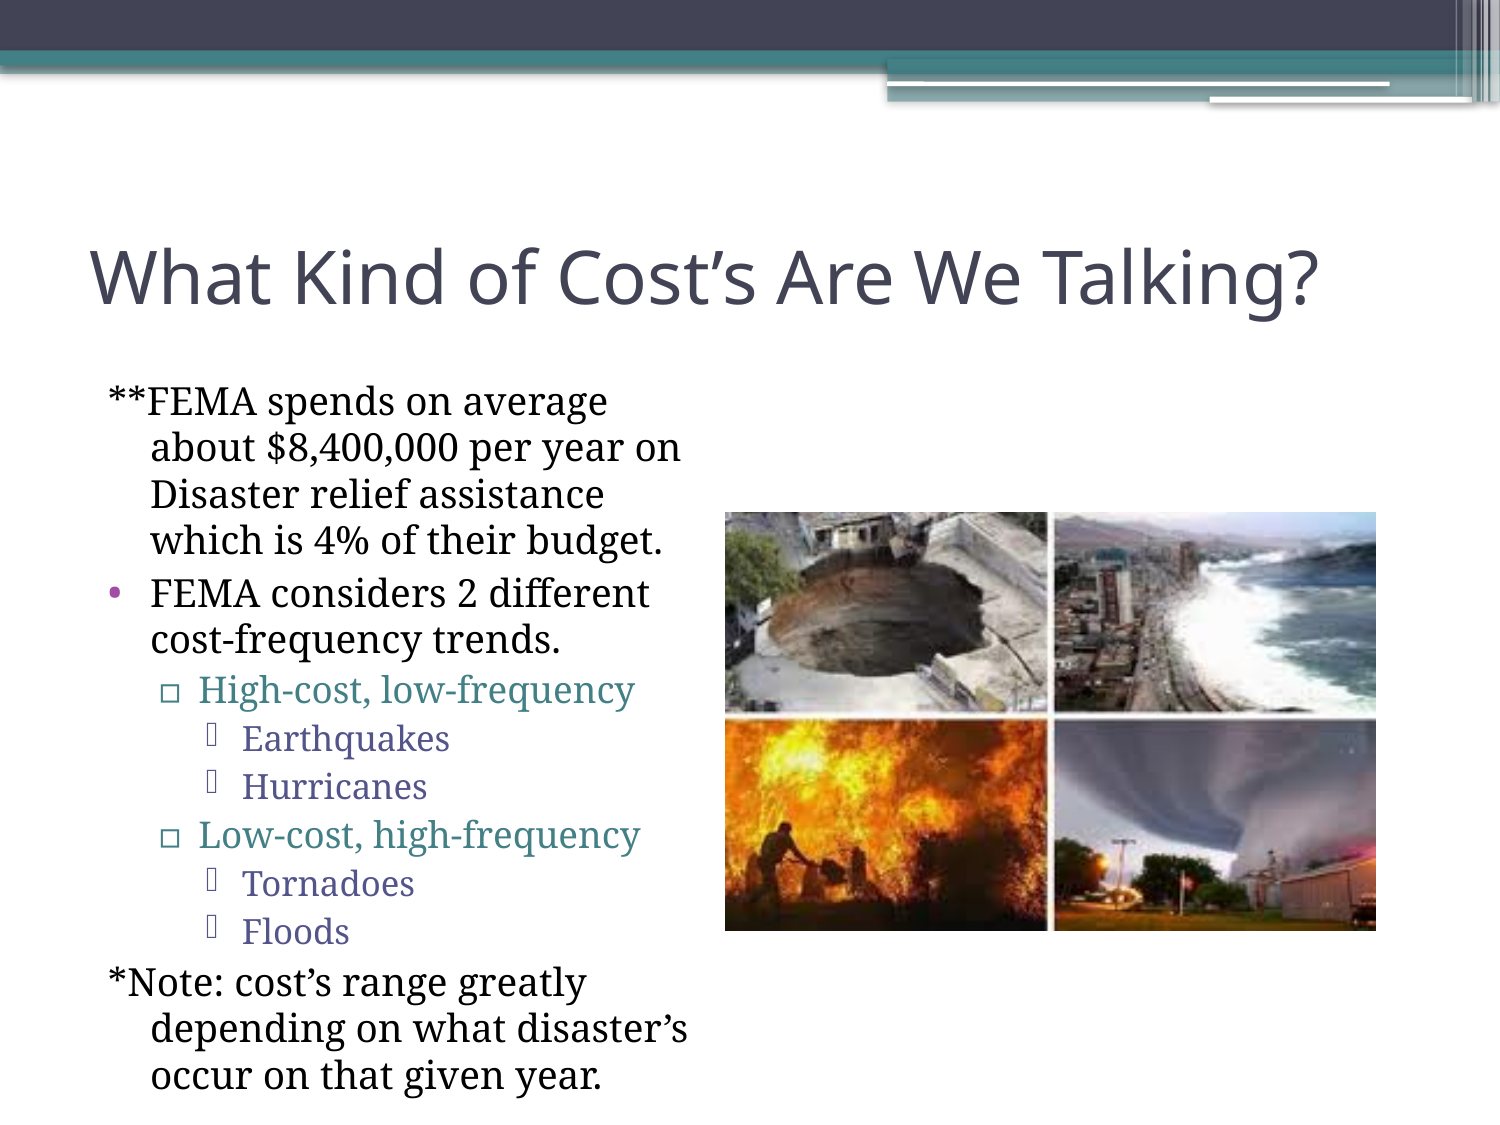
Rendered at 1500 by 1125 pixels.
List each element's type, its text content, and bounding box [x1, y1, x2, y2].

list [724, 512, 1376, 931]
list **FEMA spends on average about $8,400,000 per year on Disaster relief assistance which is 4% of their budget. FEMA considers 2 different cost-frequency trends. High-cost, low-frequency Earthquakes Hurricanes Low-cost, high-frequency Tornadoes Floods *Note: cost’s range greatly depending on what disaster’s occur on that given year. [75, 368, 738, 1112]
title What Kind of Cost’s Are We Talking? [75, 187, 1425, 363]
